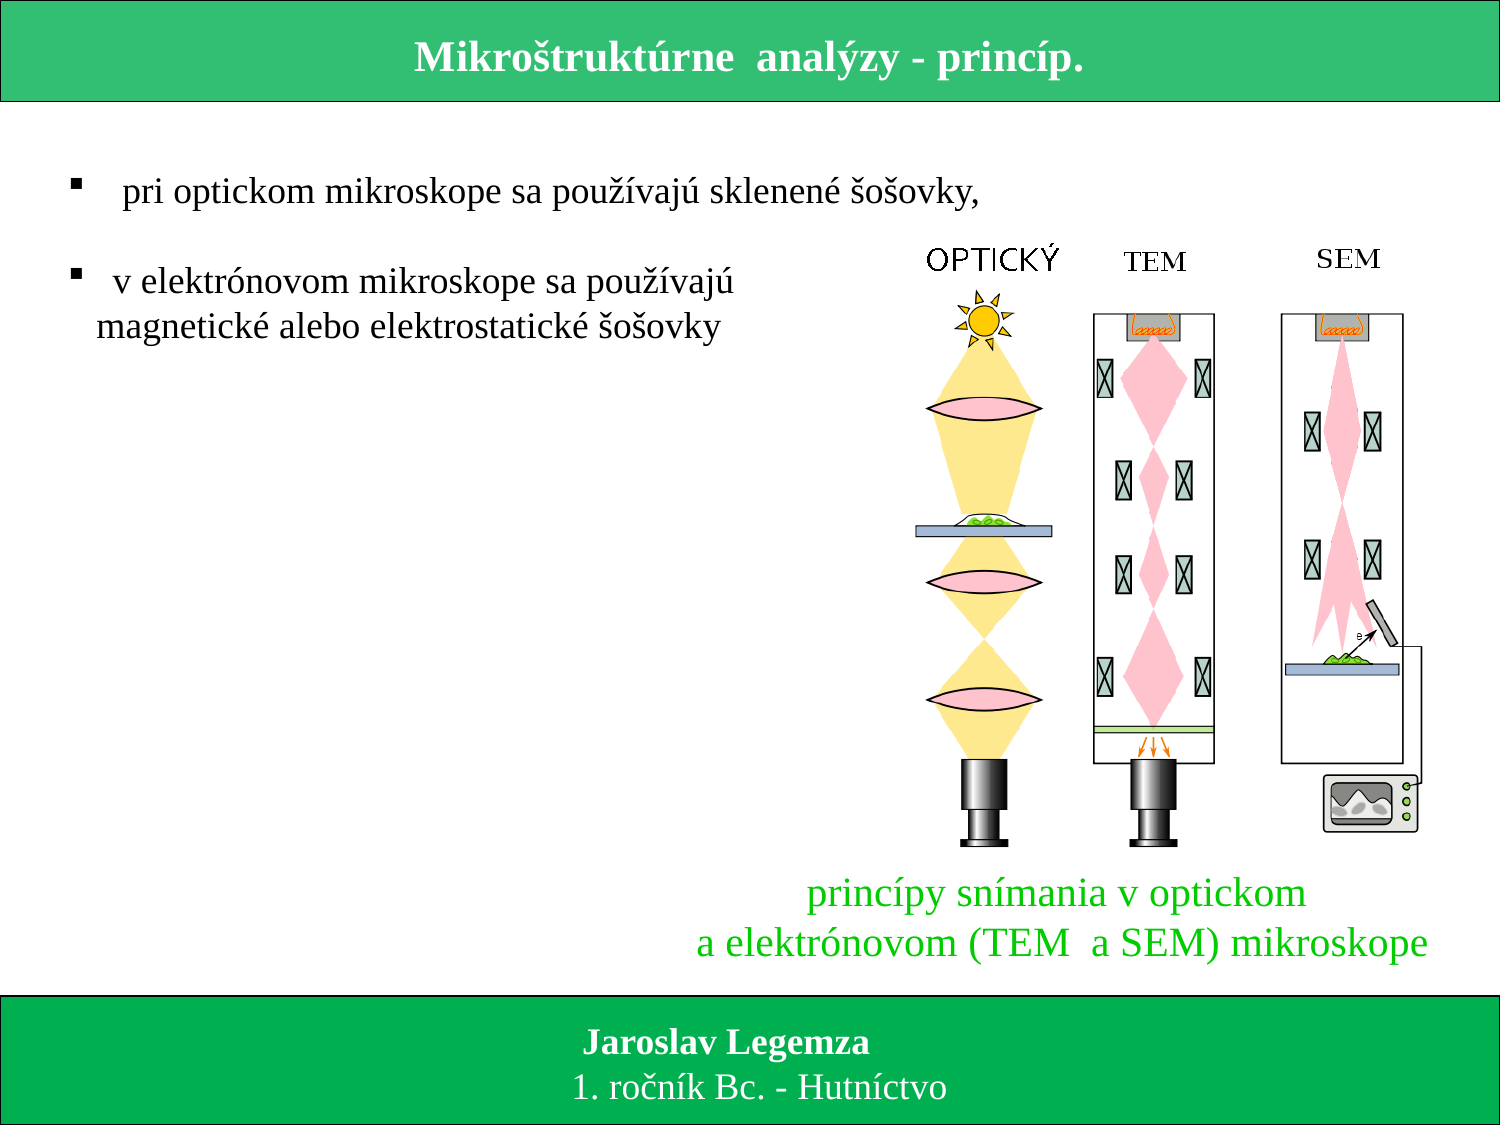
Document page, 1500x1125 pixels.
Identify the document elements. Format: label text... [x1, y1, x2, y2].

text_box Jaroslav Legemza 1. ročník Bc. - Hutníctvo [0, 996, 1500, 1125]
text_box Mikroštruktúrne analýzy - princíp. [0, 0, 1500, 102]
picture [915, 236, 1430, 858]
text_box pri optickom mikroskope sa používajú sklenené šošovky, v elektrónovom mikroskope sa používajú magnetické alebo elektrostatické šošovky [53, 114, 1424, 554]
text_box princípy snímania v optickom a elektrónovom (TEM a SEM) mikroskope [620, 857, 1495, 973]
